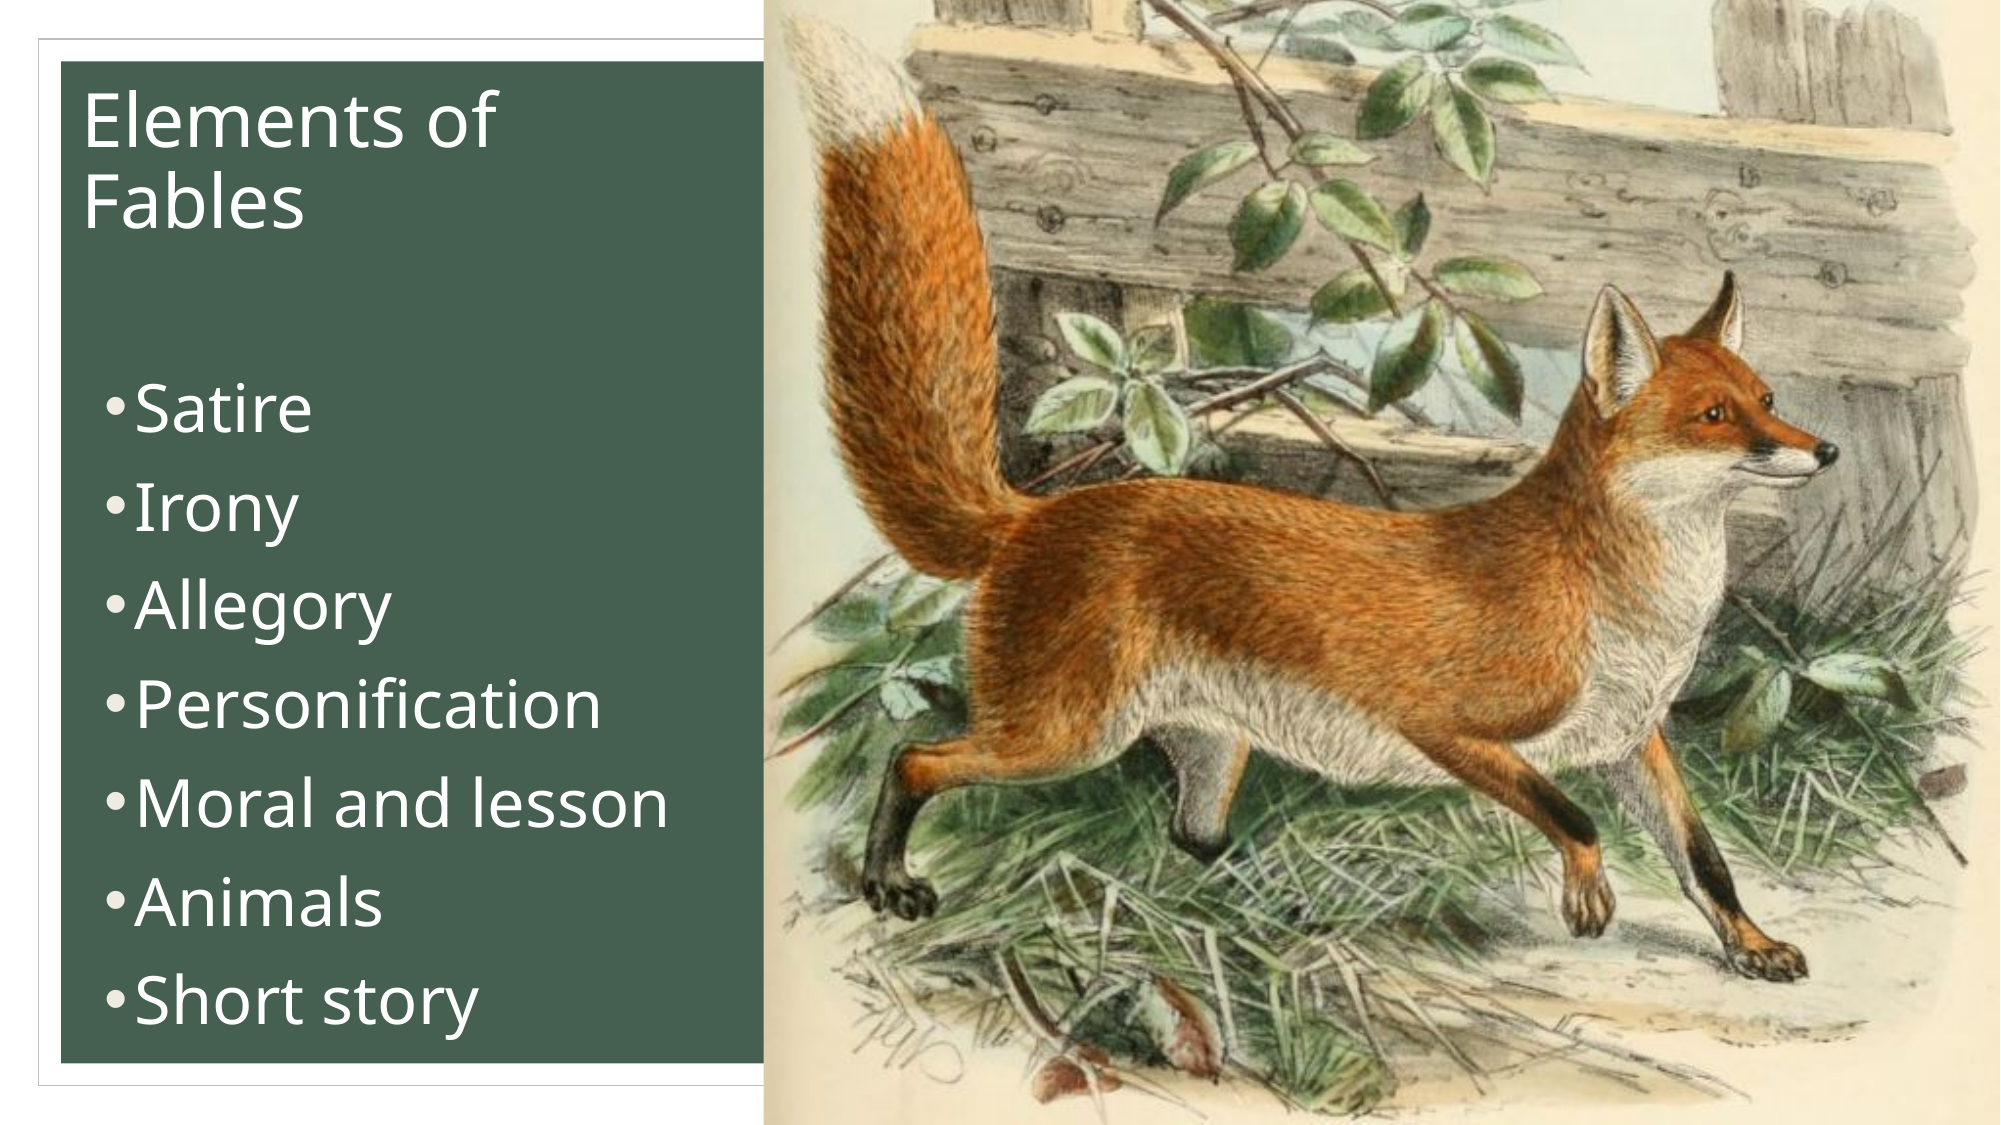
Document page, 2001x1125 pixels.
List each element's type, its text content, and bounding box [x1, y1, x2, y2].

title Elements of Fables [66, 38, 696, 290]
picture [763, 0, 2000, 1125]
list Satire Irony Allegory Personification Moral and lesson Animals Short story [89, 358, 696, 893]
